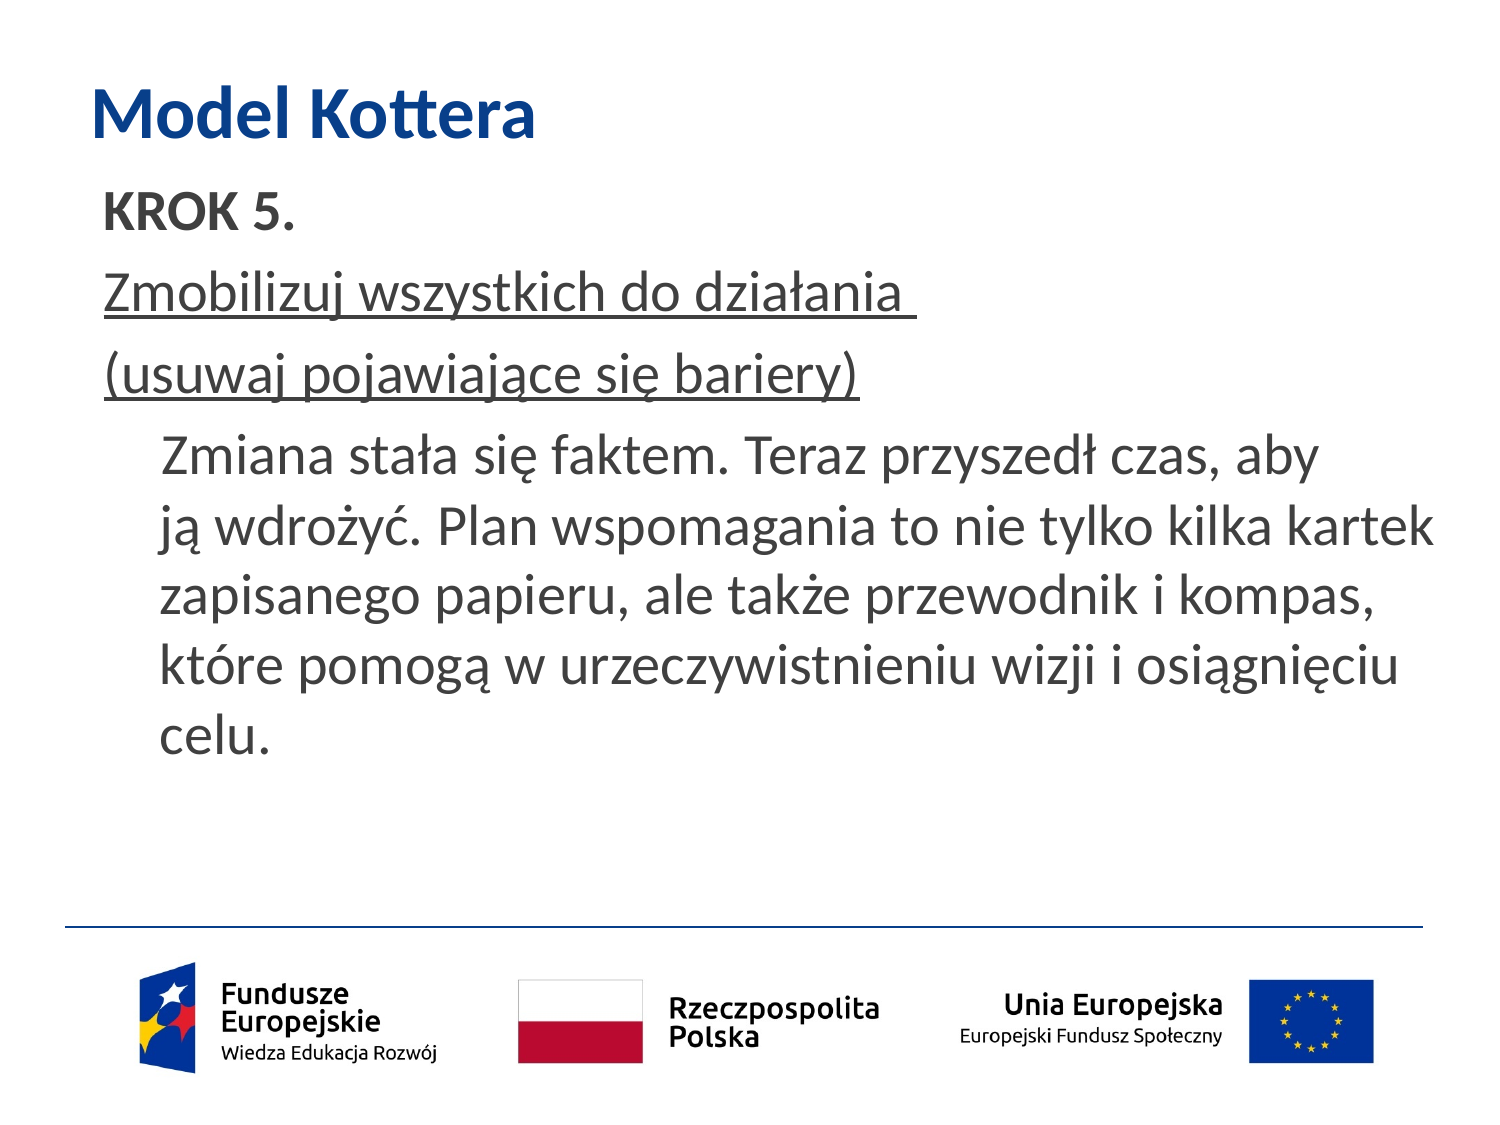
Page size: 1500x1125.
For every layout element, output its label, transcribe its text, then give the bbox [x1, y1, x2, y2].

title Model Kottera [75, 74, 1425, 161]
list KROK 5. Zmobilizuj wszystkich do działania (usuwaj pojawiające się bariery) Zmiana stała się faktem. Teraz przyszedł czas, aby ją wdrożyć. Plan wspomagania to nie tylko kilka kartek zapisanego papieru, ale także przewodnik i kompas, które pomogą w urzeczywistnieniu wizji i osiągnięciu celu. [88, 164, 1500, 894]
picture [112, 934, 1400, 1101]
